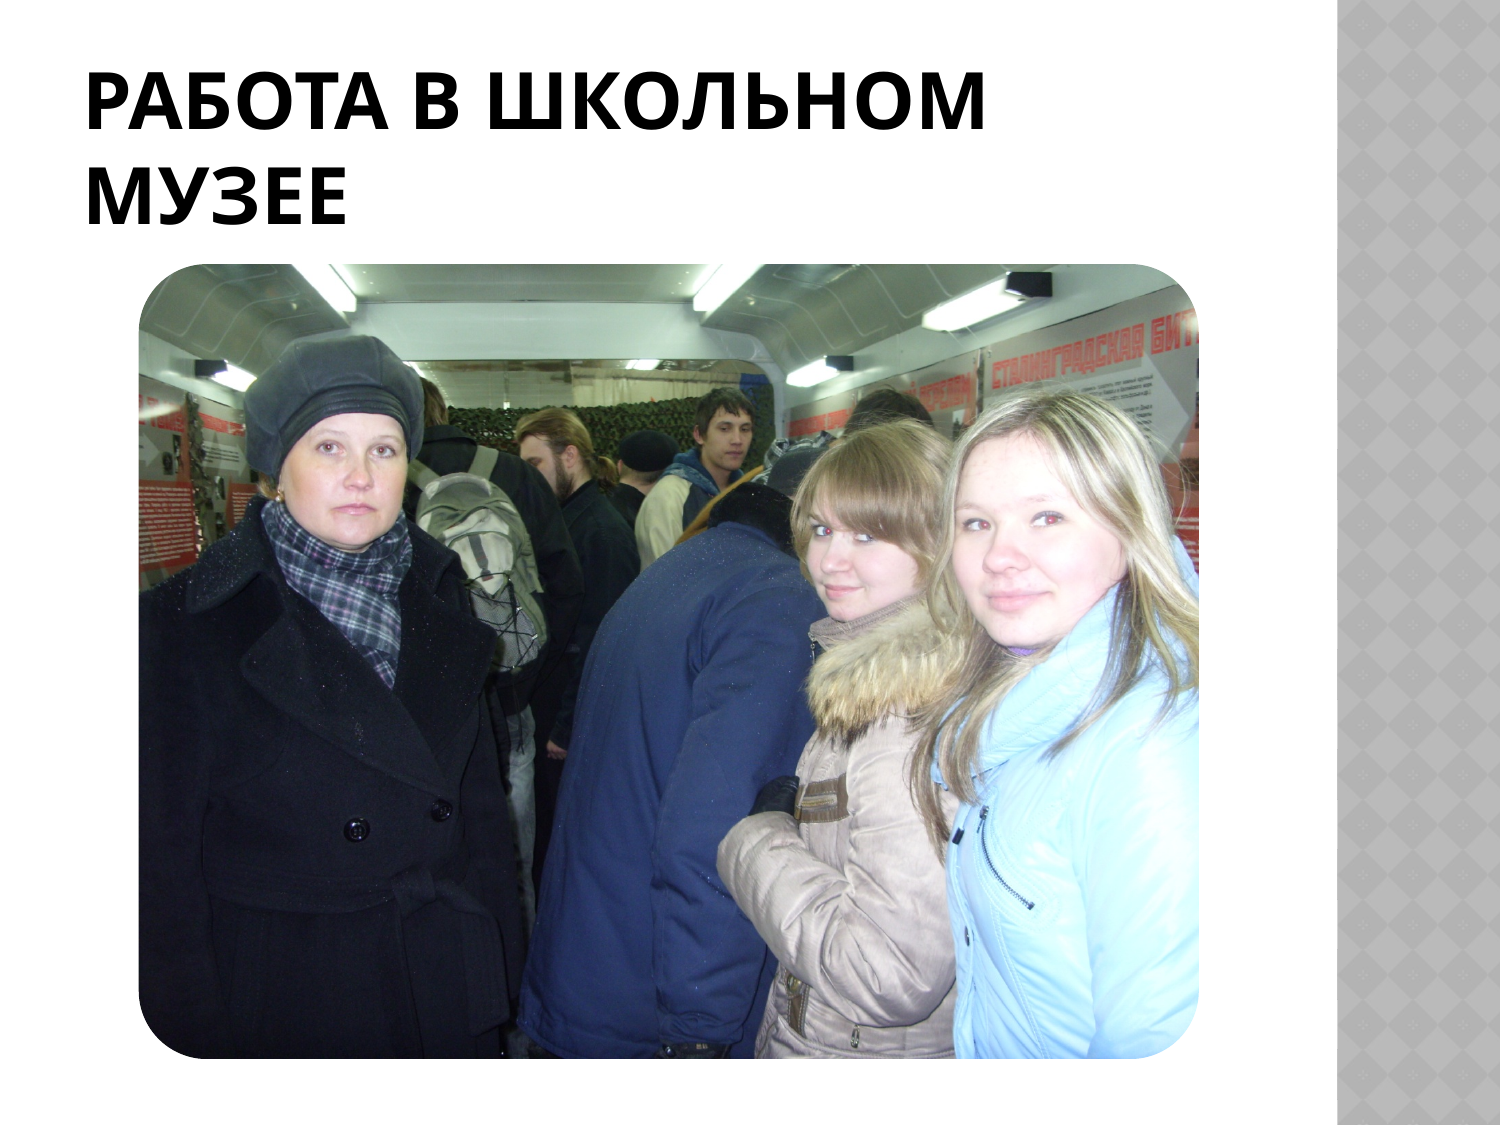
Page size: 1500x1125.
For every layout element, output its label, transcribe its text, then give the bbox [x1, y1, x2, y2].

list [138, 263, 1200, 1060]
title Работа в школьном музее [75, 52, 1263, 240]
